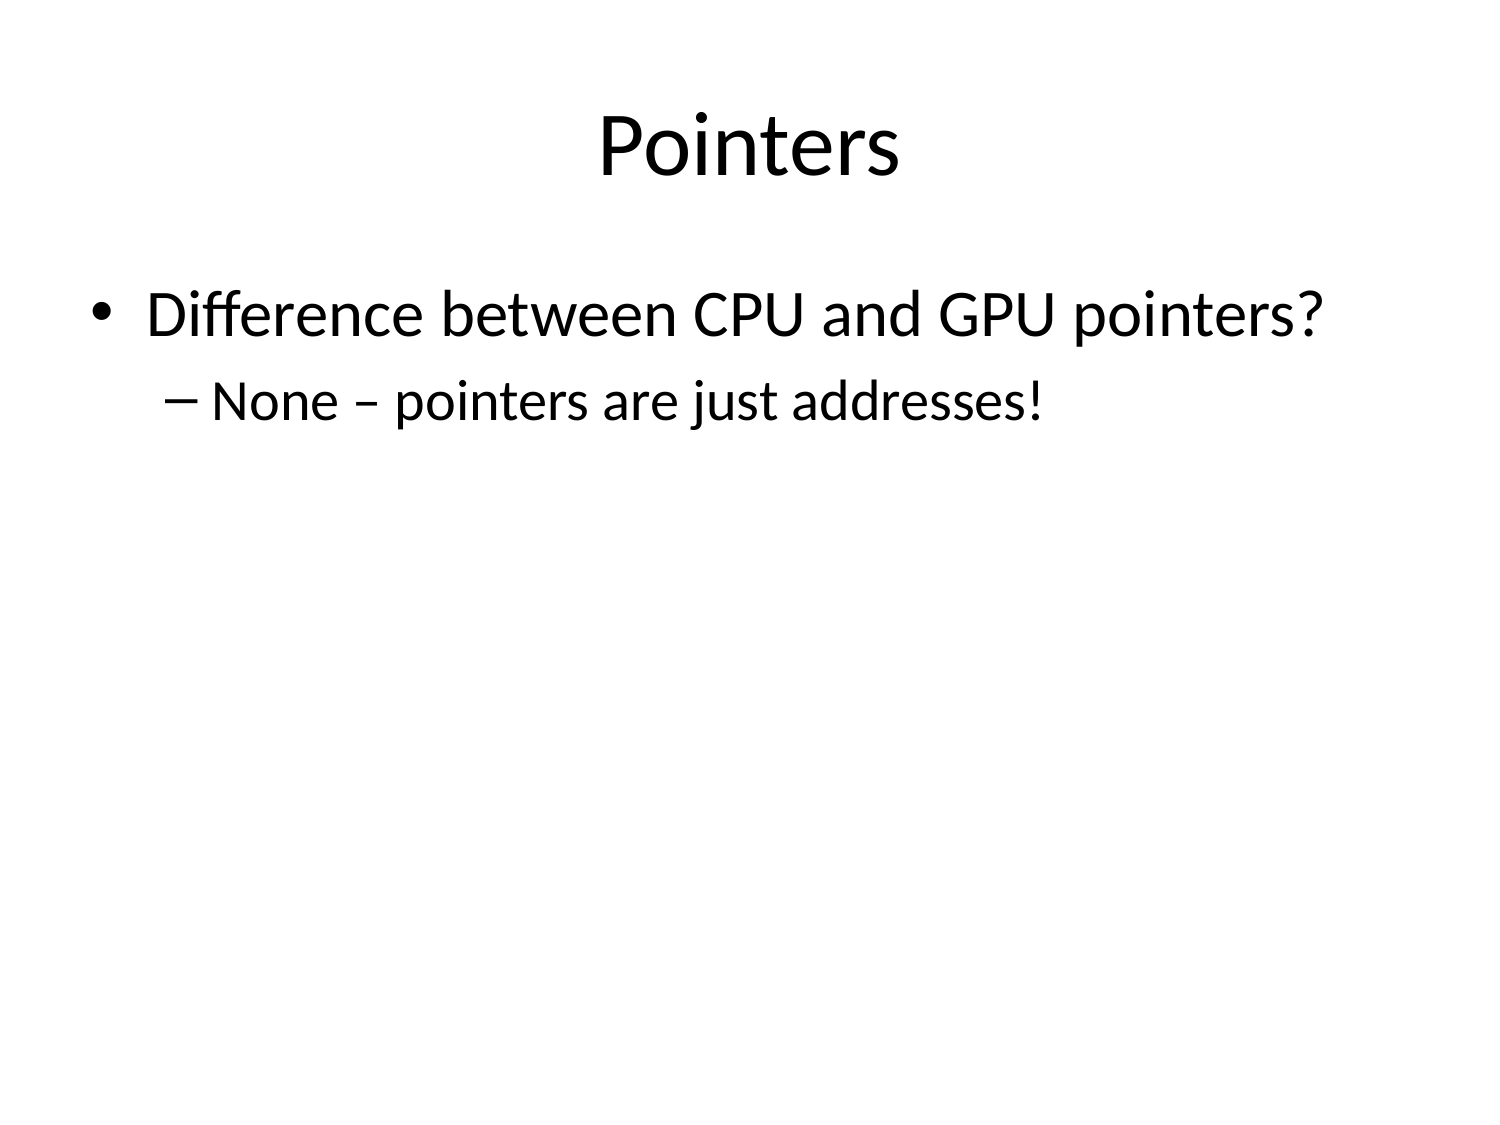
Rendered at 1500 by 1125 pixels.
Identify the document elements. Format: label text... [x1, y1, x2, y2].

list Difference between CPU and GPU pointers? None – pointers are just addresses! [75, 262, 1425, 1005]
title Pointers [75, 45, 1425, 233]
